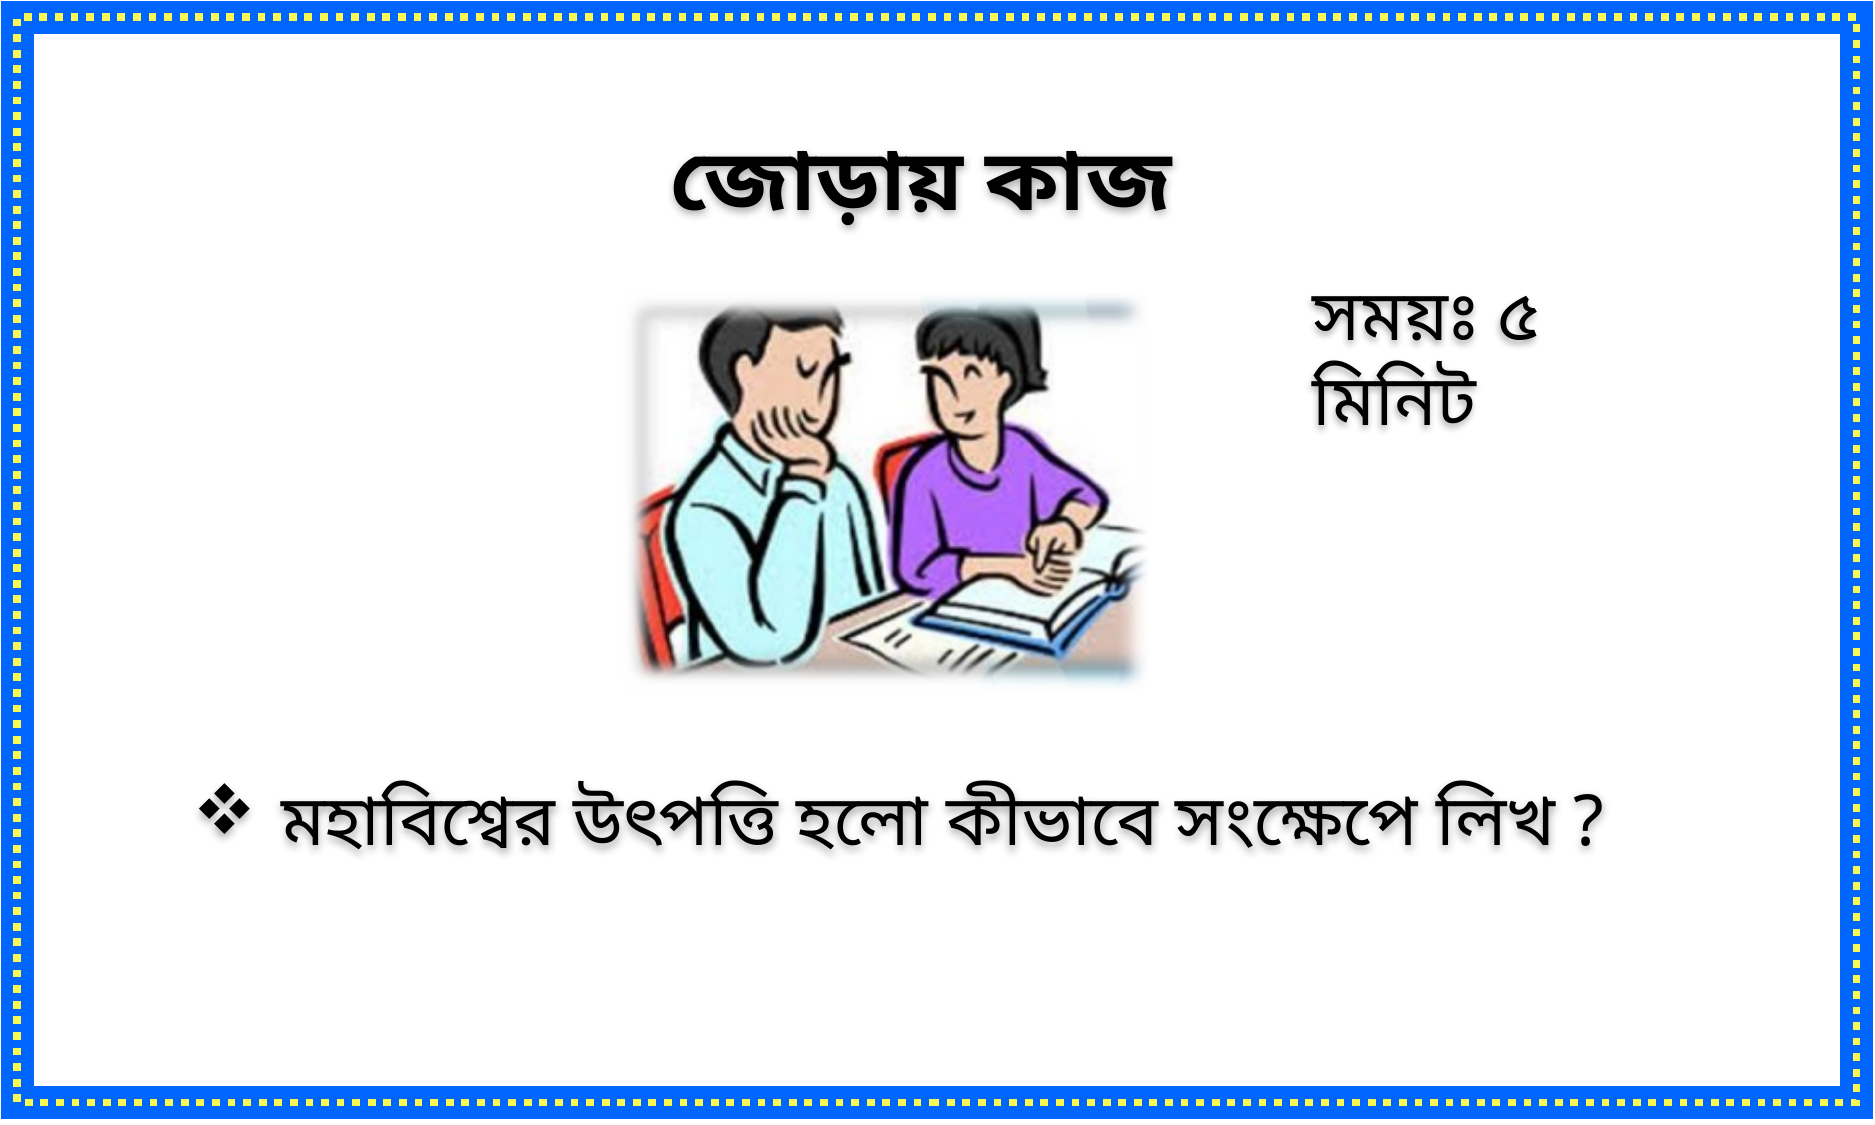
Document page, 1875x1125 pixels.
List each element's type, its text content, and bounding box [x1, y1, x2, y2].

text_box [70, 117, 1817, 692]
text_box মহাবিশ্বের উৎপত্তি হলো কীভাবে সংক্ষেপে লিখ ? [70, 767, 1800, 867]
